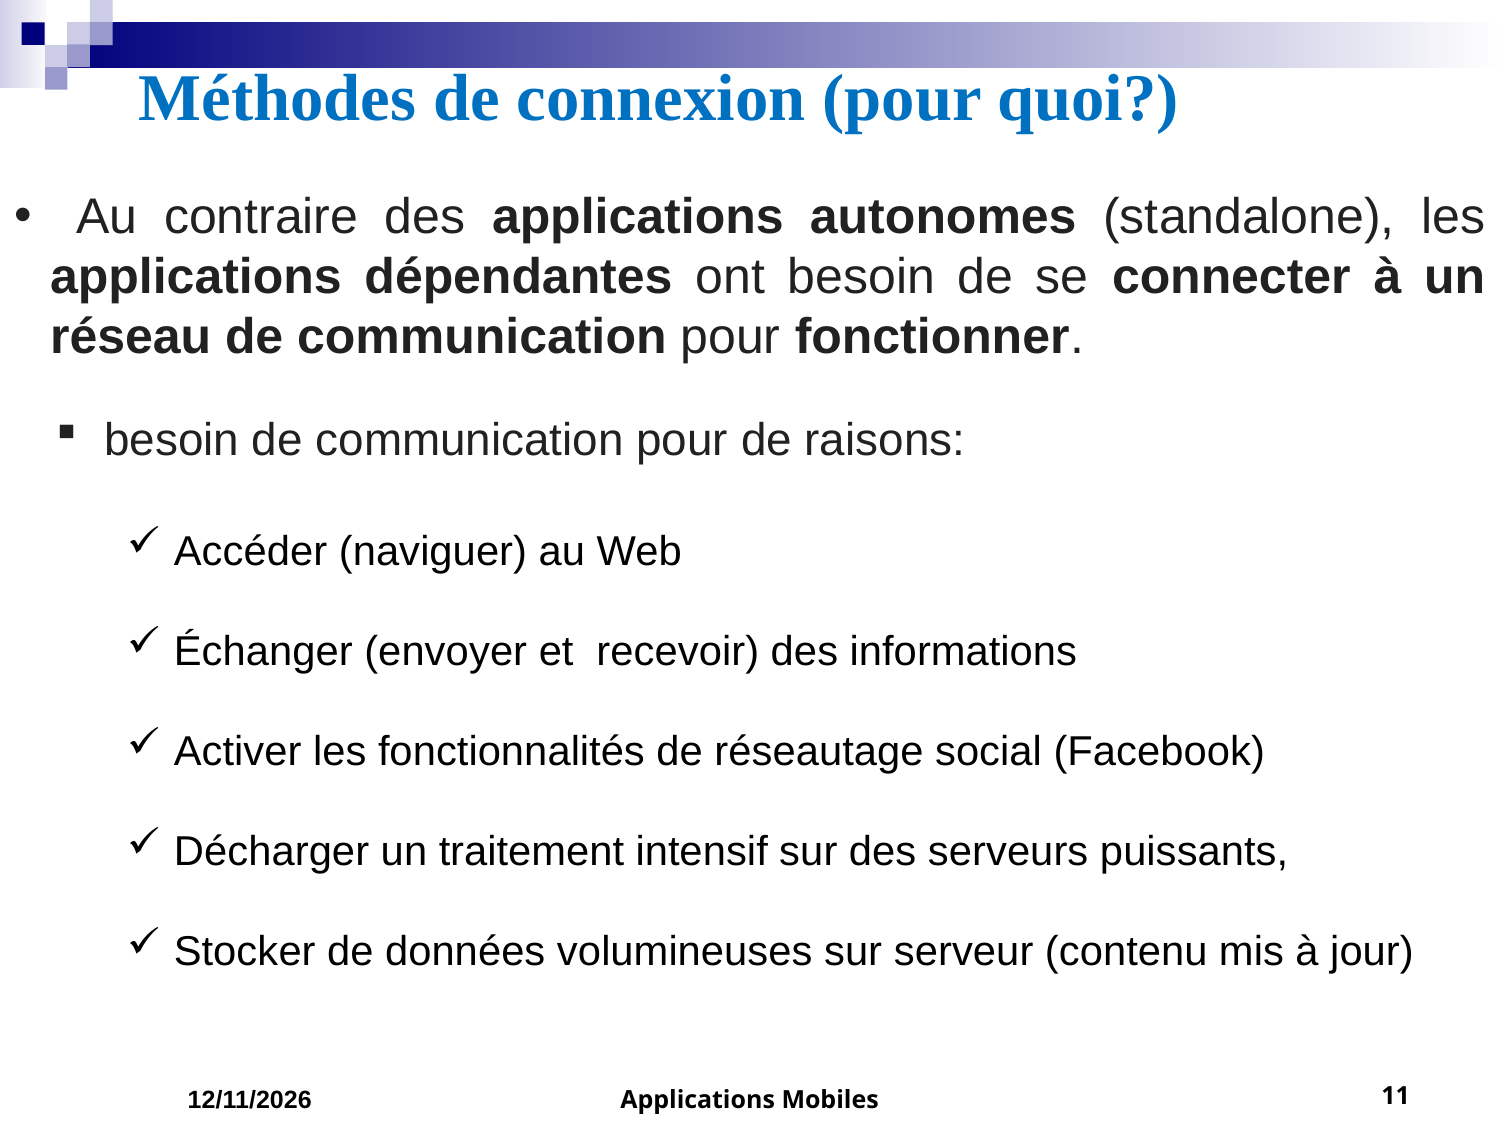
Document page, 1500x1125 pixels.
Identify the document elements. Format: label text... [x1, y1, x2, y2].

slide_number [74, 1042, 426, 1122]
slide_number 11 [1074, 1042, 1426, 1122]
title Méthodes de connexion (pour quoi?) [123, 0, 1419, 176]
text_box besoin de communication pour de raisons: [41, 402, 1407, 473]
text_box Accéder (naviguer) au Web Échanger (envoyer et recevoir) des informations Activer les fonctionnalités de réseautage social (Facebook) Décharger un traitement intensif sur des serveurs puissants, Stocker de données volumineuses sur serveur (contenu mis à jour) [112, 516, 1459, 982]
text_box Au contraire des applications autonomes (standalone), les applications dépendantes ont besoin de se connecter à un réseau de communication pour fonctionner. [0, 176, 1500, 372]
footer Applications Mobiles [512, 1042, 988, 1122]
